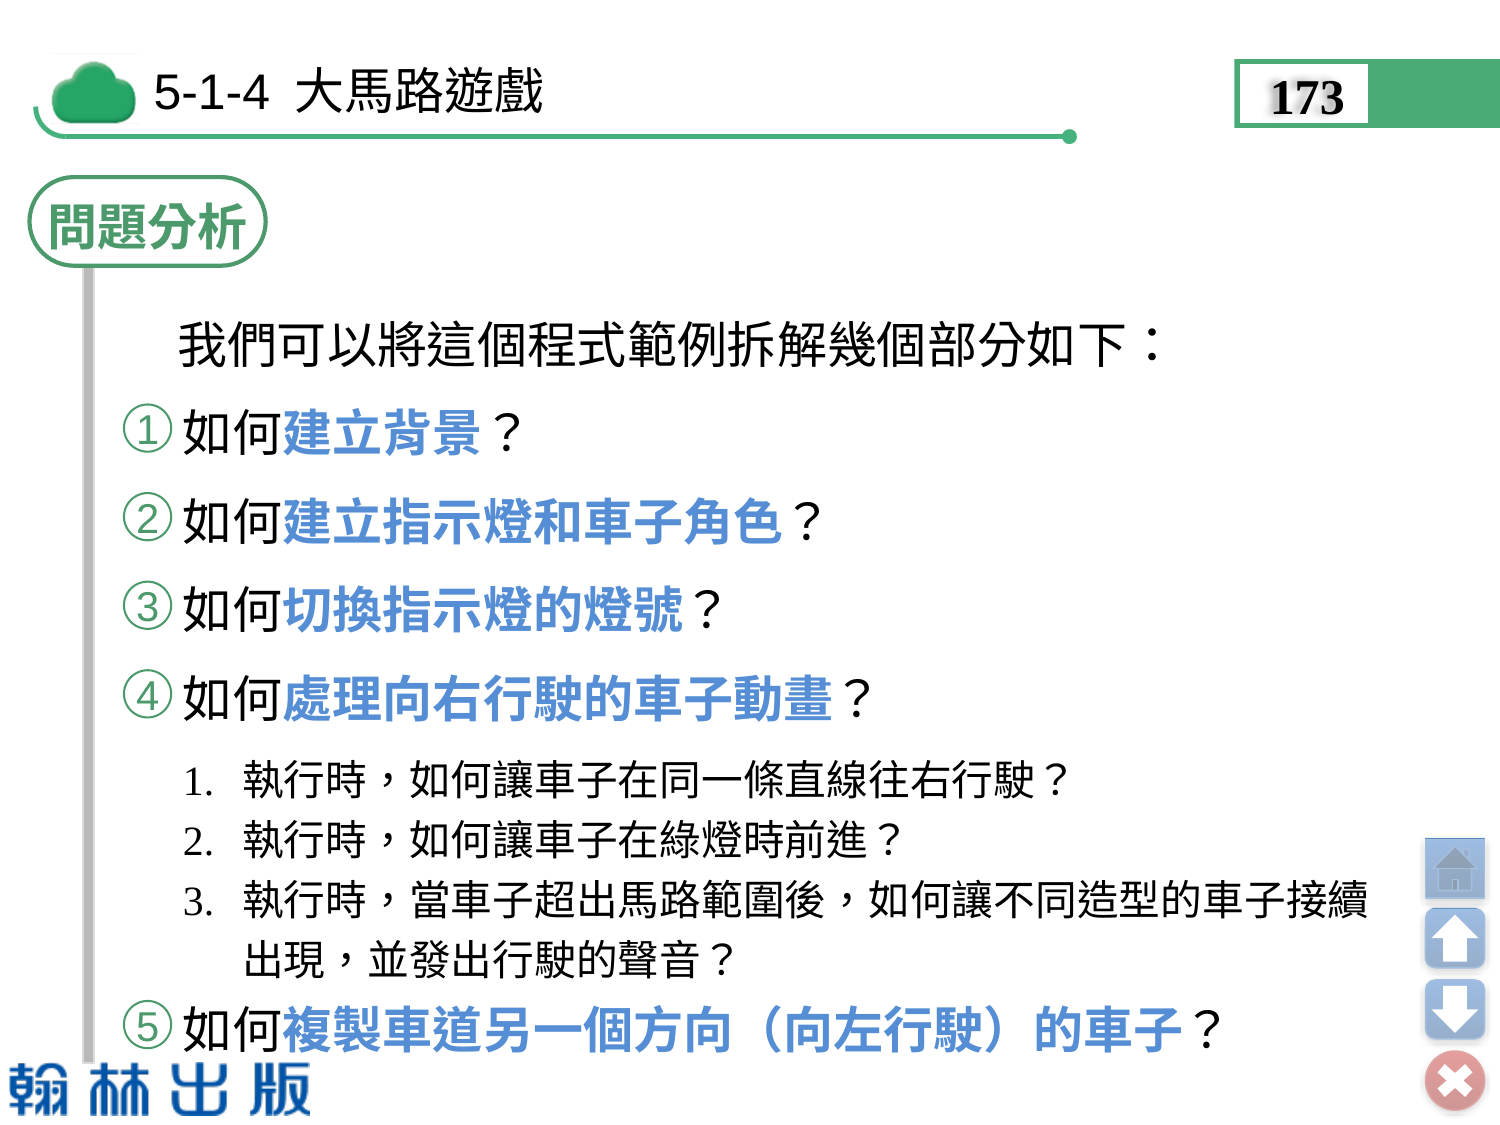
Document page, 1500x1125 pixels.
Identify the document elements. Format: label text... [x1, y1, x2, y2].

text_box 1. 執行時，如何讓車子在同一條直線往右行駛？ 2. 執行時，如何讓車子在綠燈時前進？ 3. 執行時，當車子超出馬路範圍後，如何讓不同造型的車子接續出現，並發出行駛的聲音？ [177, 738, 1412, 980]
text_box 如何建立指示燈和車子角色？ [177, 472, 1412, 560]
text_box 5 [123, 1000, 172, 1049]
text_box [29, 176, 266, 266]
text_box 3 [123, 581, 172, 629]
text_box 173 [1246, 64, 1369, 125]
text_box 1 [123, 404, 172, 452]
text_box 我們可以將這個程式範例拆解幾個部分如下： [171, 295, 1406, 384]
text_box 如何處理向右行駛的車子動畫？ [177, 649, 1412, 738]
text_box 如何切換指示燈的燈號？ [177, 560, 1412, 649]
text_box 4 [123, 670, 172, 718]
text_box [82, 274, 95, 1063]
picture [0, 53, 1500, 144]
text_box 如何複製車道另一個方向（向左行駛）的車子？ [177, 980, 1412, 1069]
text_box 2 [123, 493, 172, 541]
text_box 如何建立背景？ [177, 383, 1412, 472]
picture [9, 1062, 310, 1116]
